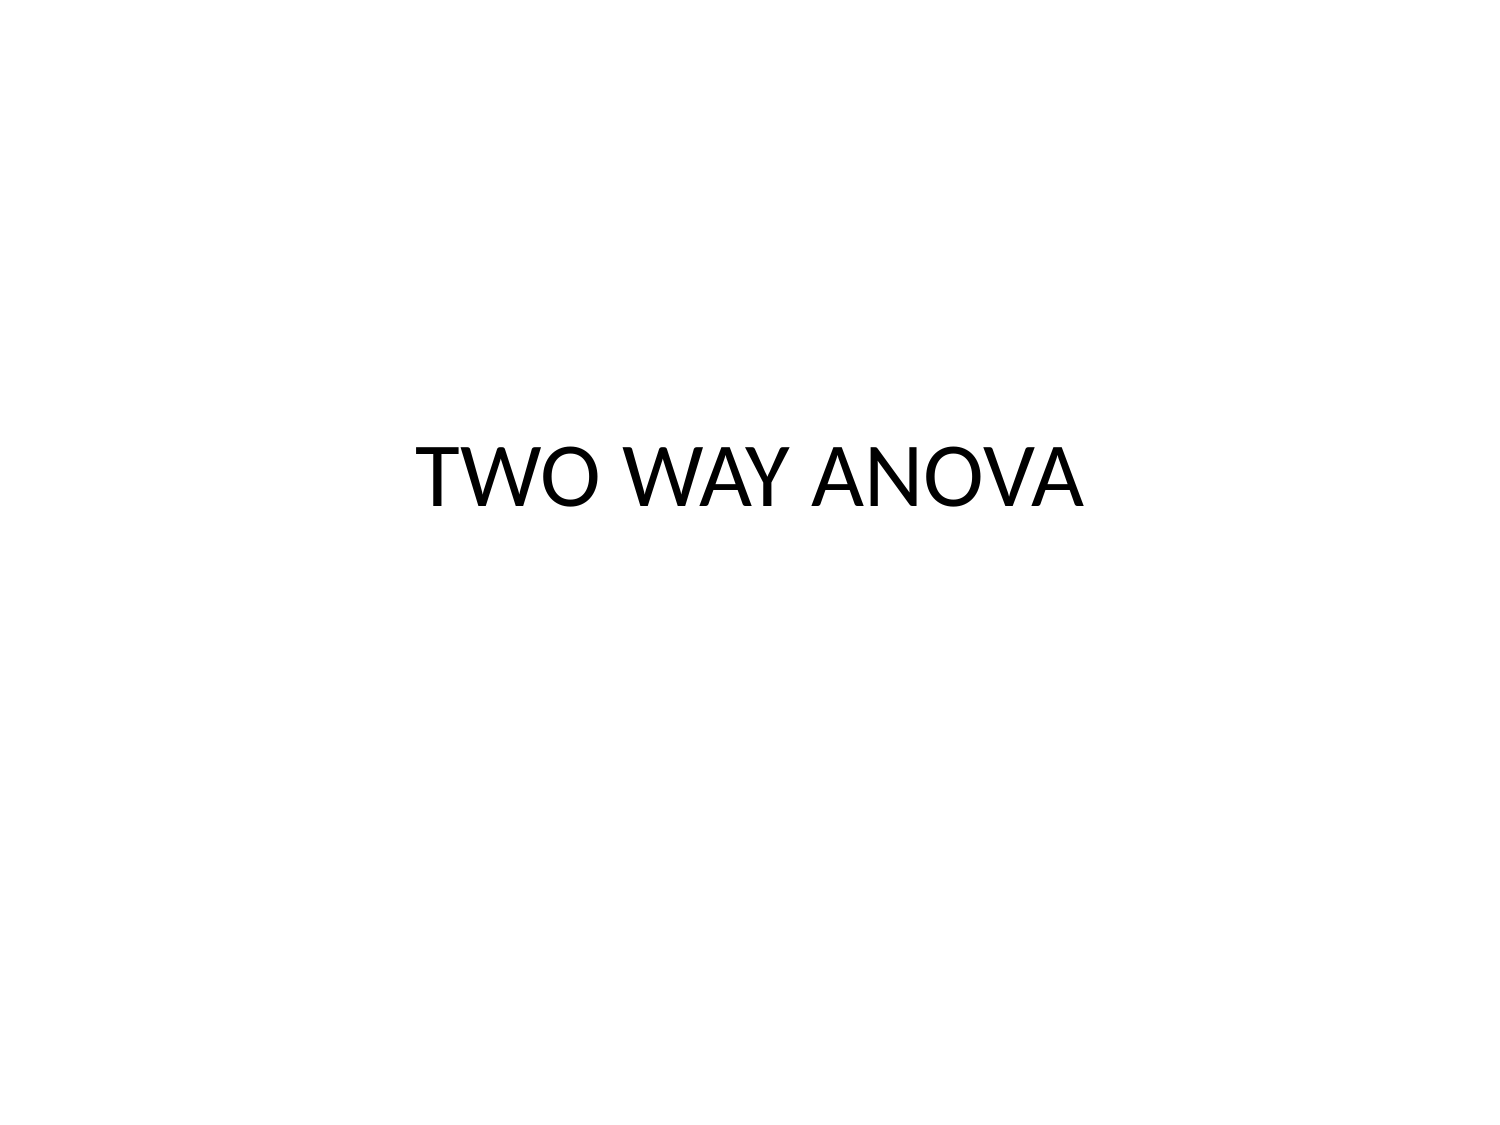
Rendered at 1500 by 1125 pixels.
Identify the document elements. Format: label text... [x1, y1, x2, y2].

title TWO WAY ANOVA [112, 349, 1388, 591]
